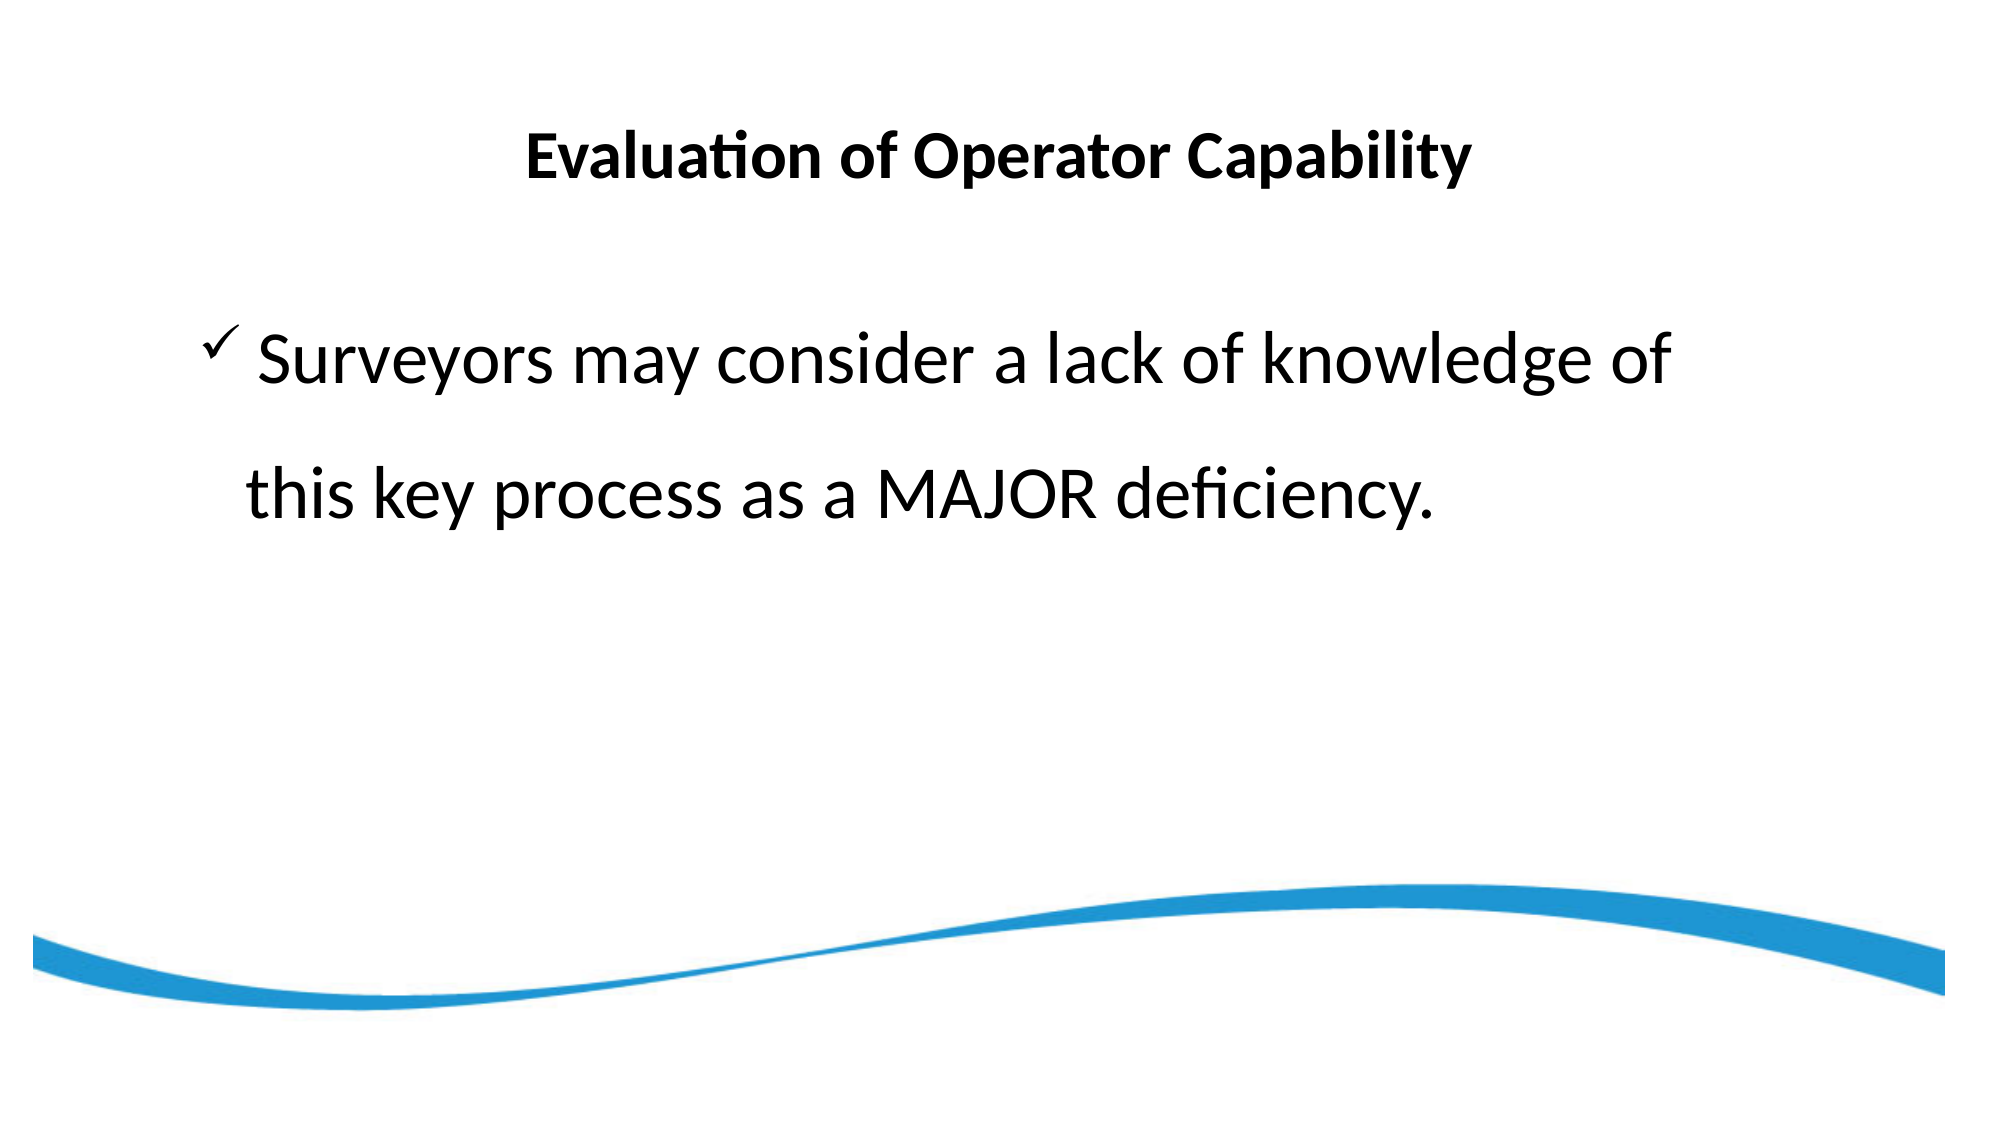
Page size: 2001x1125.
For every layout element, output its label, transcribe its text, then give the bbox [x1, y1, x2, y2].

picture [33, 802, 1945, 1125]
subtitle Surveyors may consider a lack of knowledge of this key process as a MAJOR deficiency. [126, 255, 1750, 801]
title Evaluation of Operator Capability [249, 50, 1750, 201]
